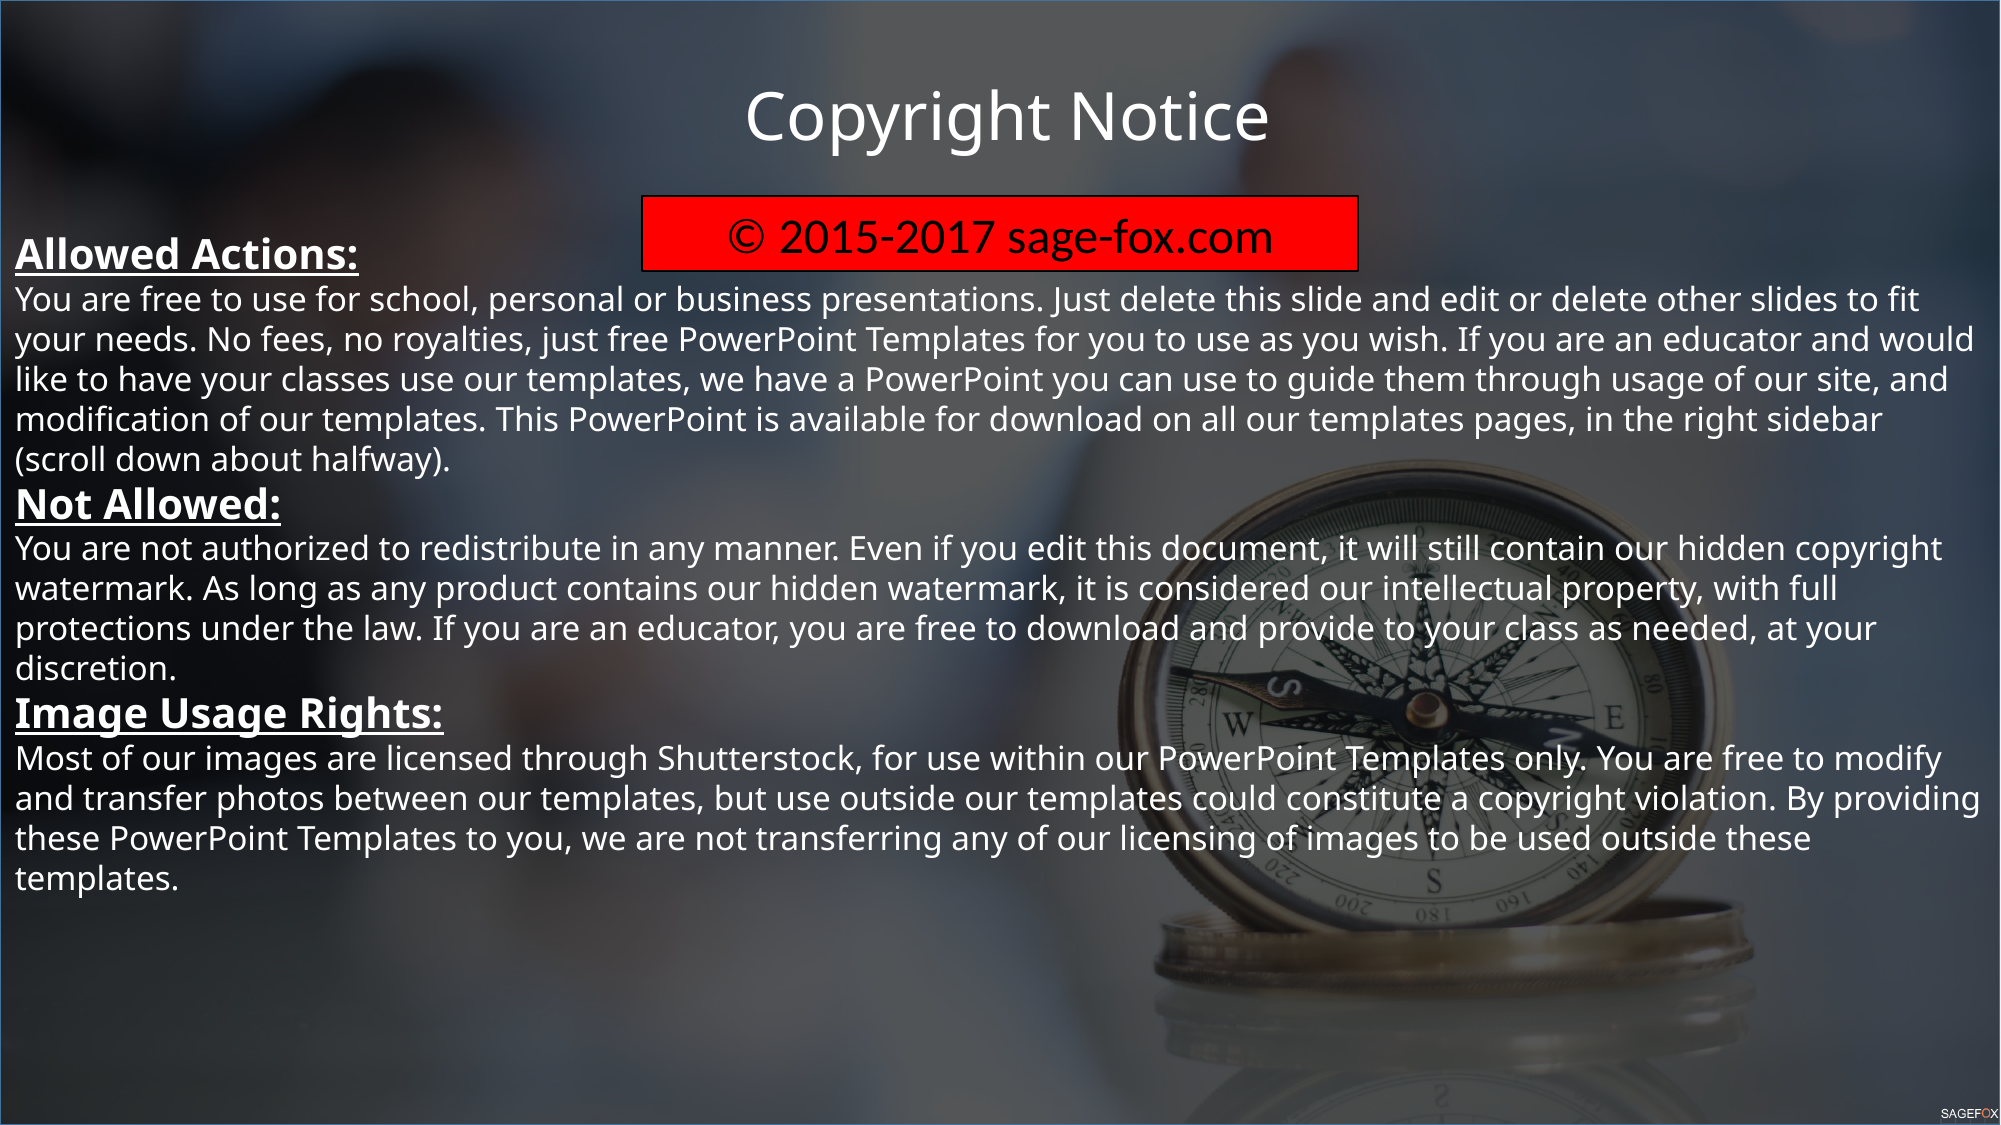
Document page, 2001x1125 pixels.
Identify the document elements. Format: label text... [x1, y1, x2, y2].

text_box © 2015-2017 sage-fox.com [641, 196, 1358, 272]
text_box Allowed Actions: You are free to use for school, personal or business presentations. Just delete this slide and edit or delete other slides to fit your needs. No fees, no royalties, just free PowerPoint Templates for you to use as you wish. If you are an educator and would like to have your classes use our templates, we have a PowerPoint you can use to guide them through usage of our site, and modification of our templates. This PowerPoint is available for download on all our templates pages, in the right sidebar (scroll down about halfway). Not Allowed: You are not authorized to redistribute in any manner. Even if you edit this document, it will still contain our hidden copyright watermark. As long as any product contains our hidden watermark, it is considered our intellectual property, with full protections under the law. If you are an educator, you are free to download and provide to your class as needed, at your discretion. Image Usage Rights: Most of our images are licensed through Shutterstock, for use within our PowerPoint Templates only. You are free to modify and transfer photos between our templates, but use outside our templates could constitute a copyright violation. By providing these PowerPoint Templates to you, we are not transferring any of our licensing of images to be used outside these templates. [0, 0, 2000, 1125]
title Copyright Notice [493, 60, 1524, 178]
